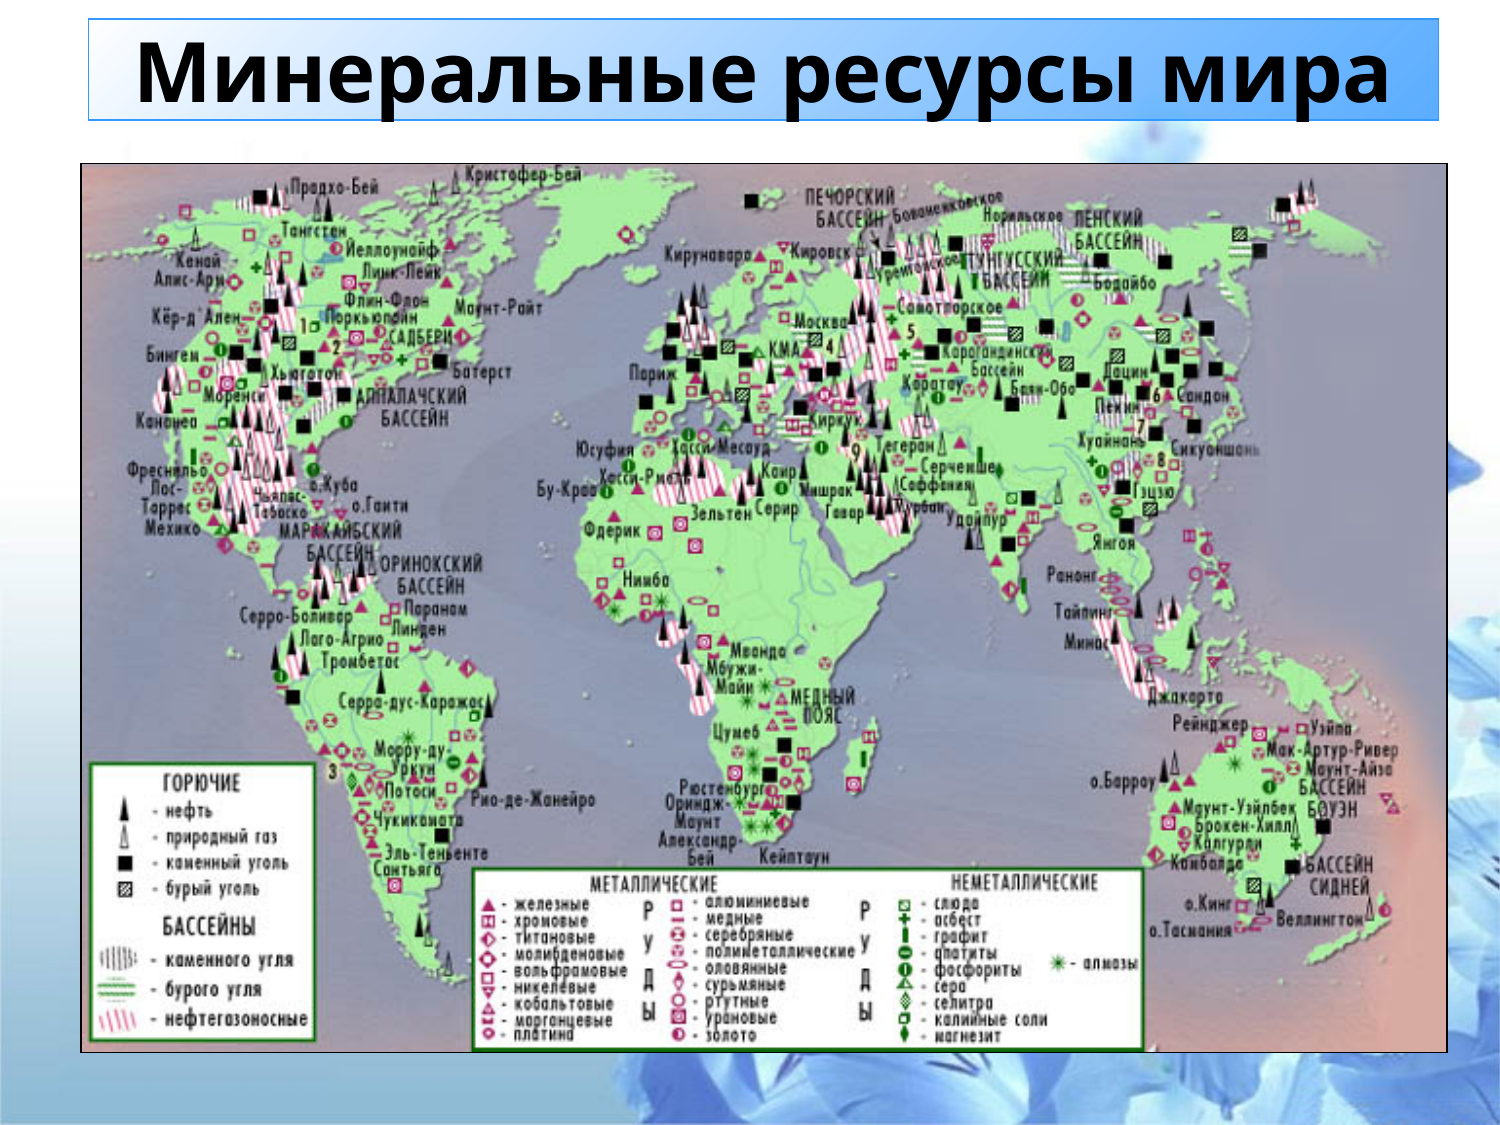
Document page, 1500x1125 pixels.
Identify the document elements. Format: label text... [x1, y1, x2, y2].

picture [0, 0, 1500, 1125]
title Минеральные ресурсы мира [88, 18, 1439, 121]
